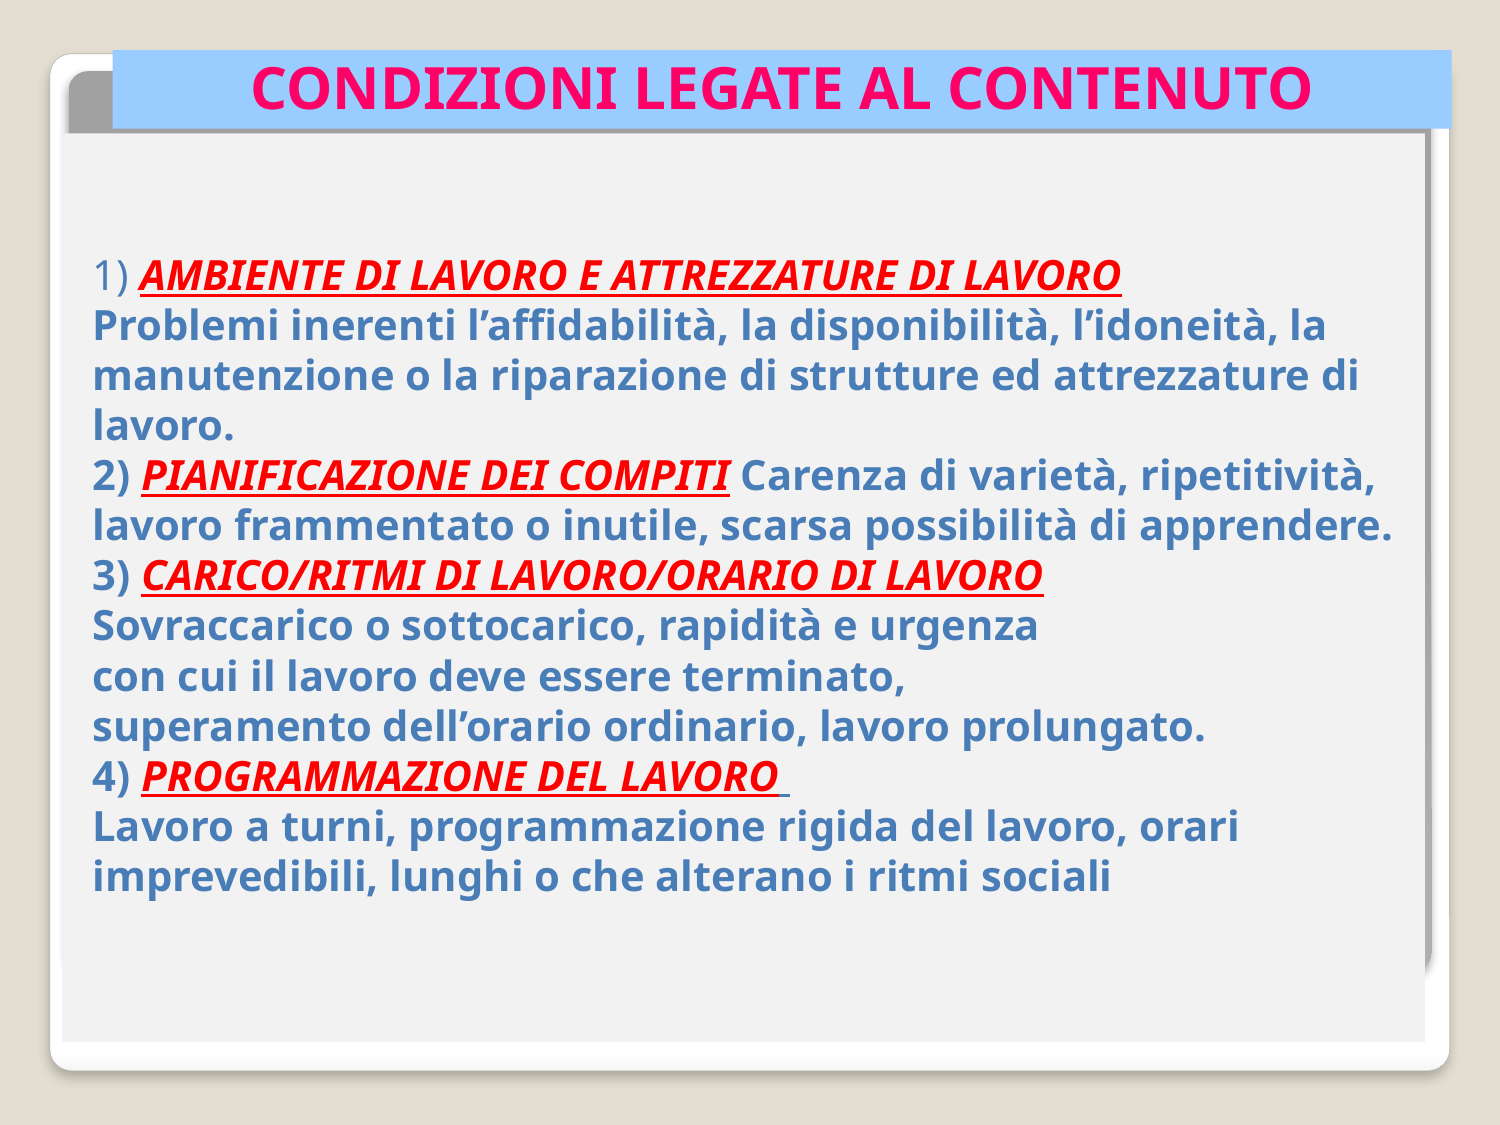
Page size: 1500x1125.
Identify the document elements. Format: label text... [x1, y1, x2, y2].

list 1) AMBIENTE DI LAVORO E ATTREZZATURE DI LAVORO Problemi inerenti l’affidabilità, la disponibilità, l’idoneità, la manutenzione o la riparazione di strutture ed attrezzature di lavoro. 2) PIANIFICAZIONE DEI COMPITI Carenza di varietà, ripetitività, lavoro frammentato o inutile, scarsa possibilità di apprendere. 3) CARICO/RITMI DI LAVORO/ORARIO DI LAVORO Sovraccarico o sottocarico, rapidità e urgenza con cui il lavoro deve essere terminato, superamento dell’orario ordinario, lavoro prolungato. 4) PROGRAMMAZIONE DEL LAVORO Lavoro a turni, programmazione rigida del lavoro, orari imprevedibili, lunghi o che alterano i ritmi sociali . [62, 133, 1426, 1043]
title CONDIZIONI LEGATE AL CONTENUTO [112, 50, 1452, 129]
